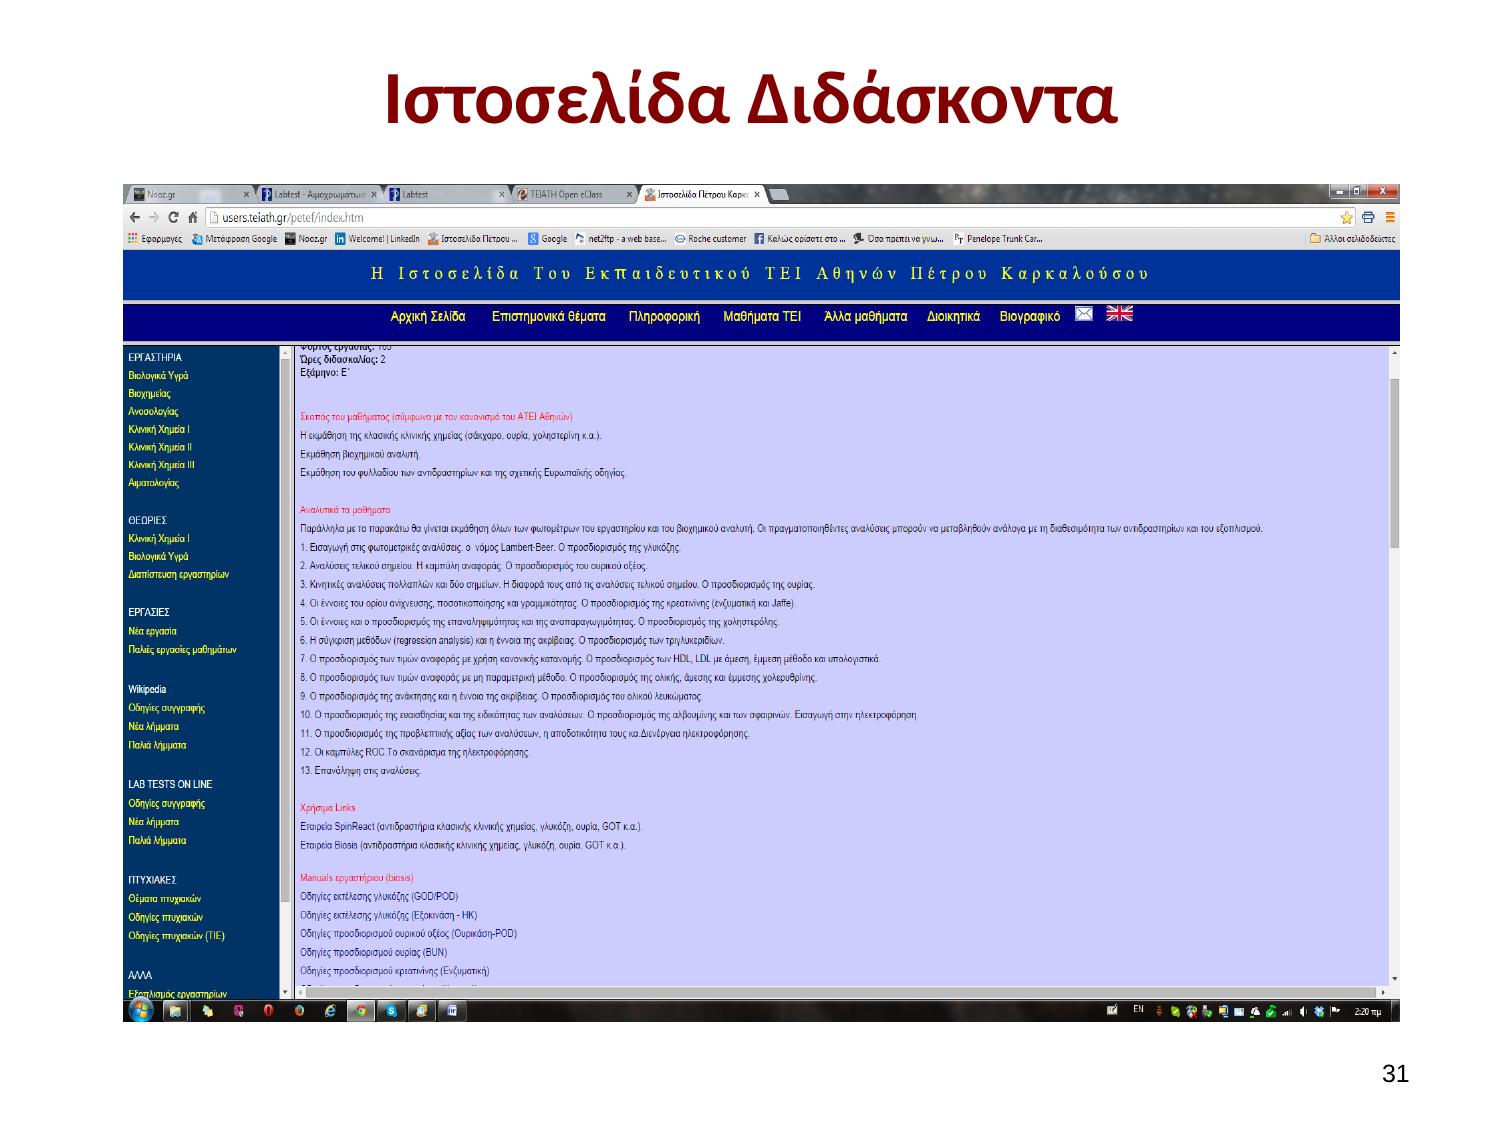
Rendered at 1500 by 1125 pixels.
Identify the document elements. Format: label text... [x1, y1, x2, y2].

slide_number 30 [1074, 1042, 1425, 1103]
picture [123, 184, 1400, 1022]
title Ιστοσελίδα Διδάσκοντα [76, 19, 1427, 169]
